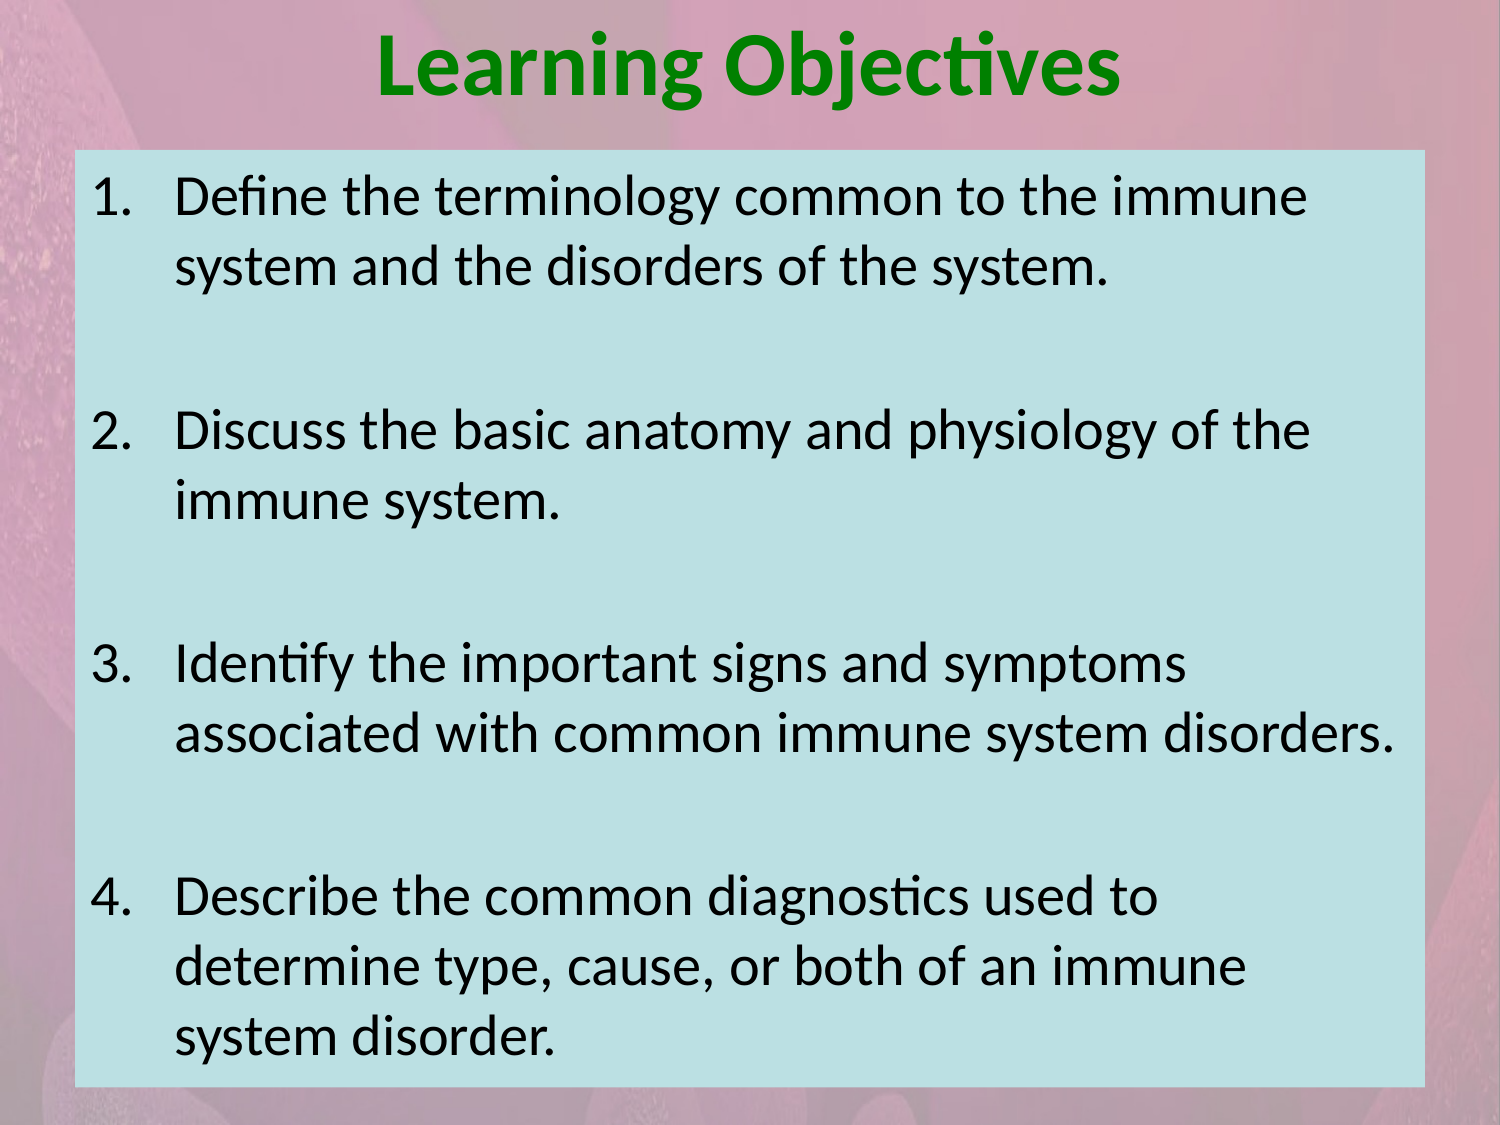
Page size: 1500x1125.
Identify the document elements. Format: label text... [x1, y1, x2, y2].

list Define the terminology common to the immune system and the disorders of the system. Discuss the basic anatomy and physiology of the immune system. Identify the important signs and symptoms associated with common immune system disorders. Describe the common diagnostics used to determine type, cause, or both of an immune system disorder. [75, 149, 1425, 1088]
picture [0, 0, 1500, 1125]
title Learning Objectives [75, 3, 1425, 149]
